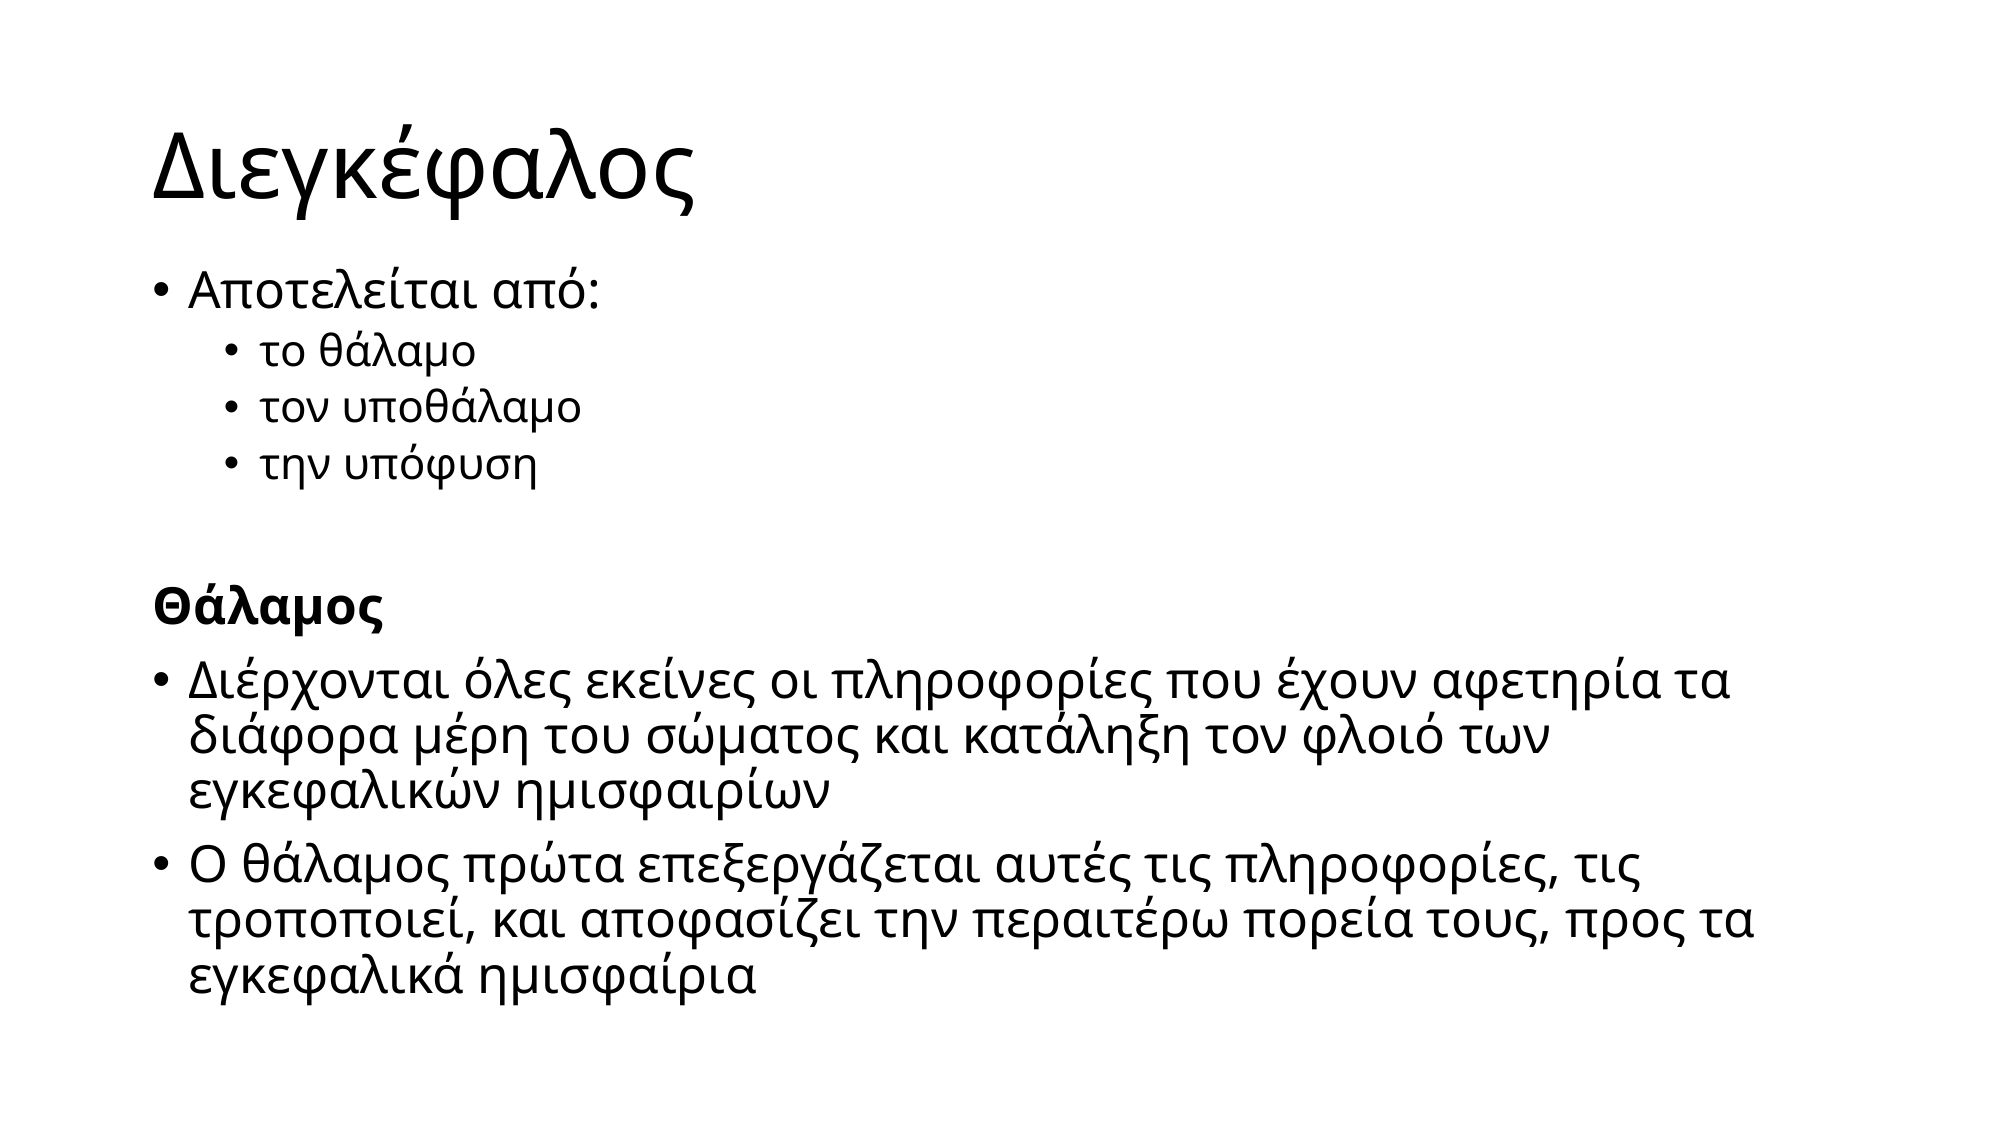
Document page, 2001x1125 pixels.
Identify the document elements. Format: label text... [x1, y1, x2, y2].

list Αποτελείται από: το θάλαμο τον υποθάλαμο την υπόφυση Θάλαμος Διέρχονται όλες εκείνες οι πληροφορίες που έχουν αφετηρία τα διάφορα μέρη του σώματος και κατάληξη τον φλοιό των εγκεφαλικών ημισφαιρίων Ο θάλαμος πρώτα επεξεργάζεται αυτές τις πληροφορίες, τις τροποποιεί, και αποφασίζει την περαιτέρω πορεία τους, προς τα εγκεφαλικά ημισφαίρια [137, 256, 1863, 1014]
title Διεγκέφαλος [137, 59, 1863, 256]
